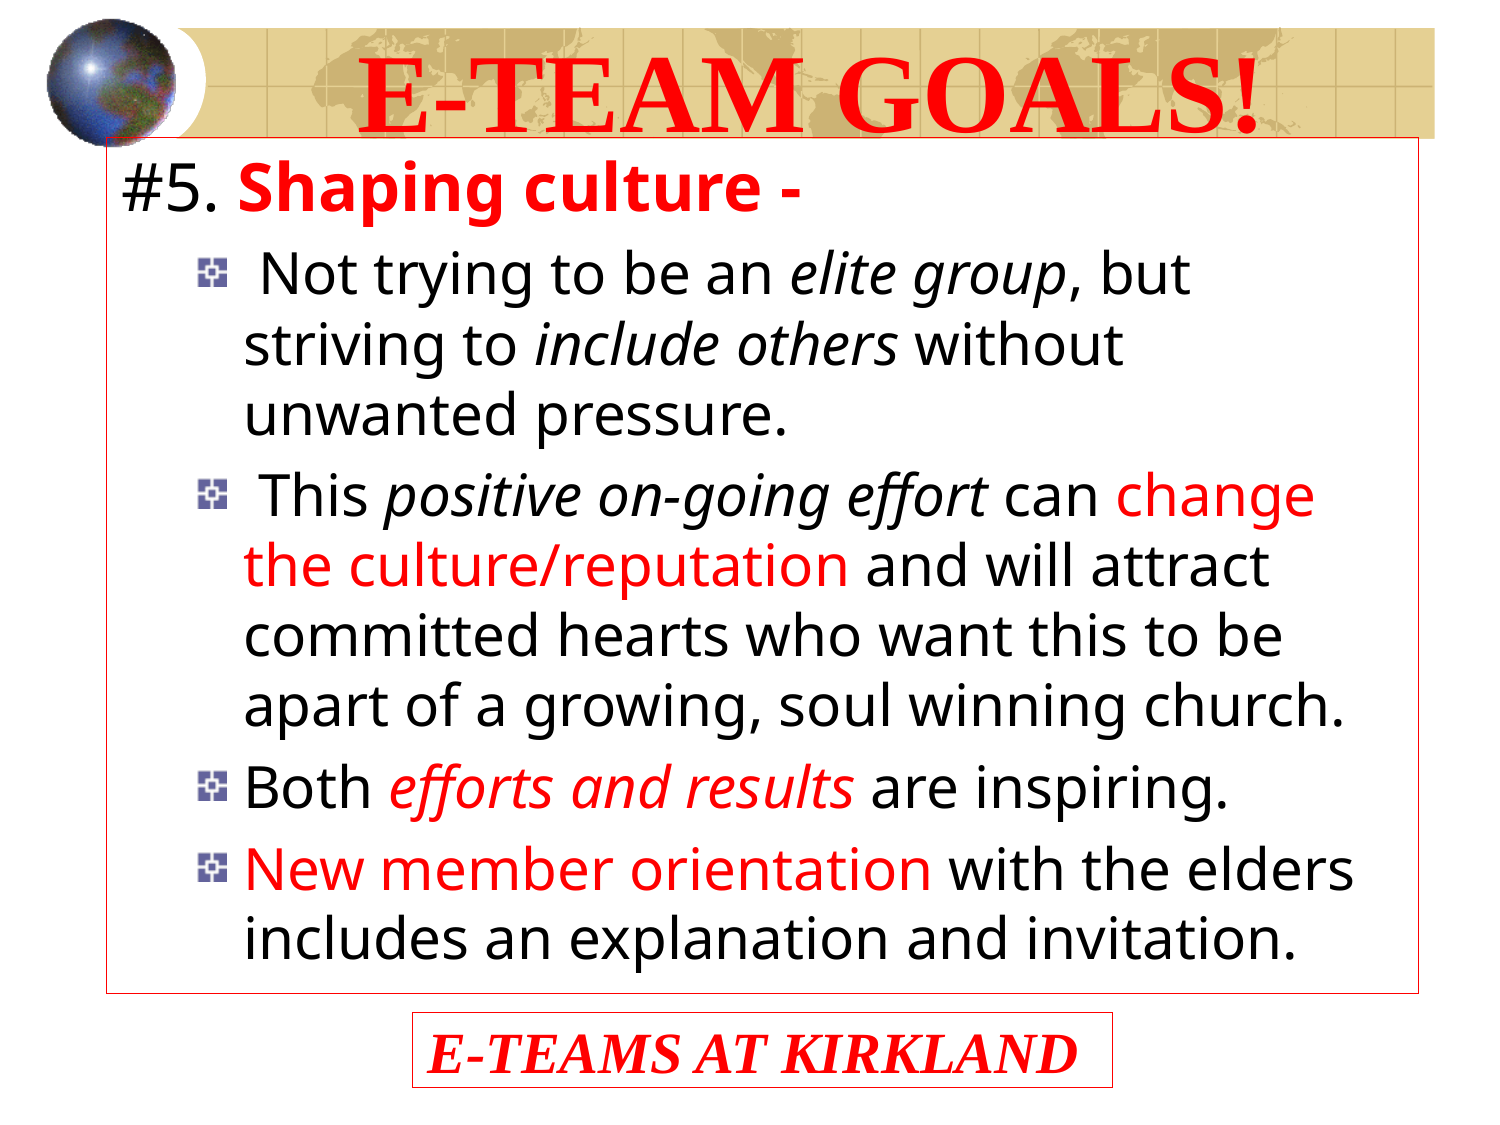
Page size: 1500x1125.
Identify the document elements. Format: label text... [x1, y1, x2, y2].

text_box E-TEAM GOALS! [342, 12, 1282, 163]
title E-TEAMS AT KIRKLAND [412, 1012, 1113, 1088]
picture [196, 851, 227, 882]
picture [42, 14, 190, 151]
picture [196, 256, 227, 287]
list #5. Shaping culture - Not trying to be an elite group, but striving to include others without unwanted pressure. This positive on-going effort can change the culture/reputation and will attract committed hearts who want this to be apart of a growing, soul winning church. Both efforts and results are inspiring. New member orientation with the elders includes an explanation and invitation. [106, 137, 1419, 994]
picture [196, 769, 227, 801]
picture [196, 477, 227, 509]
